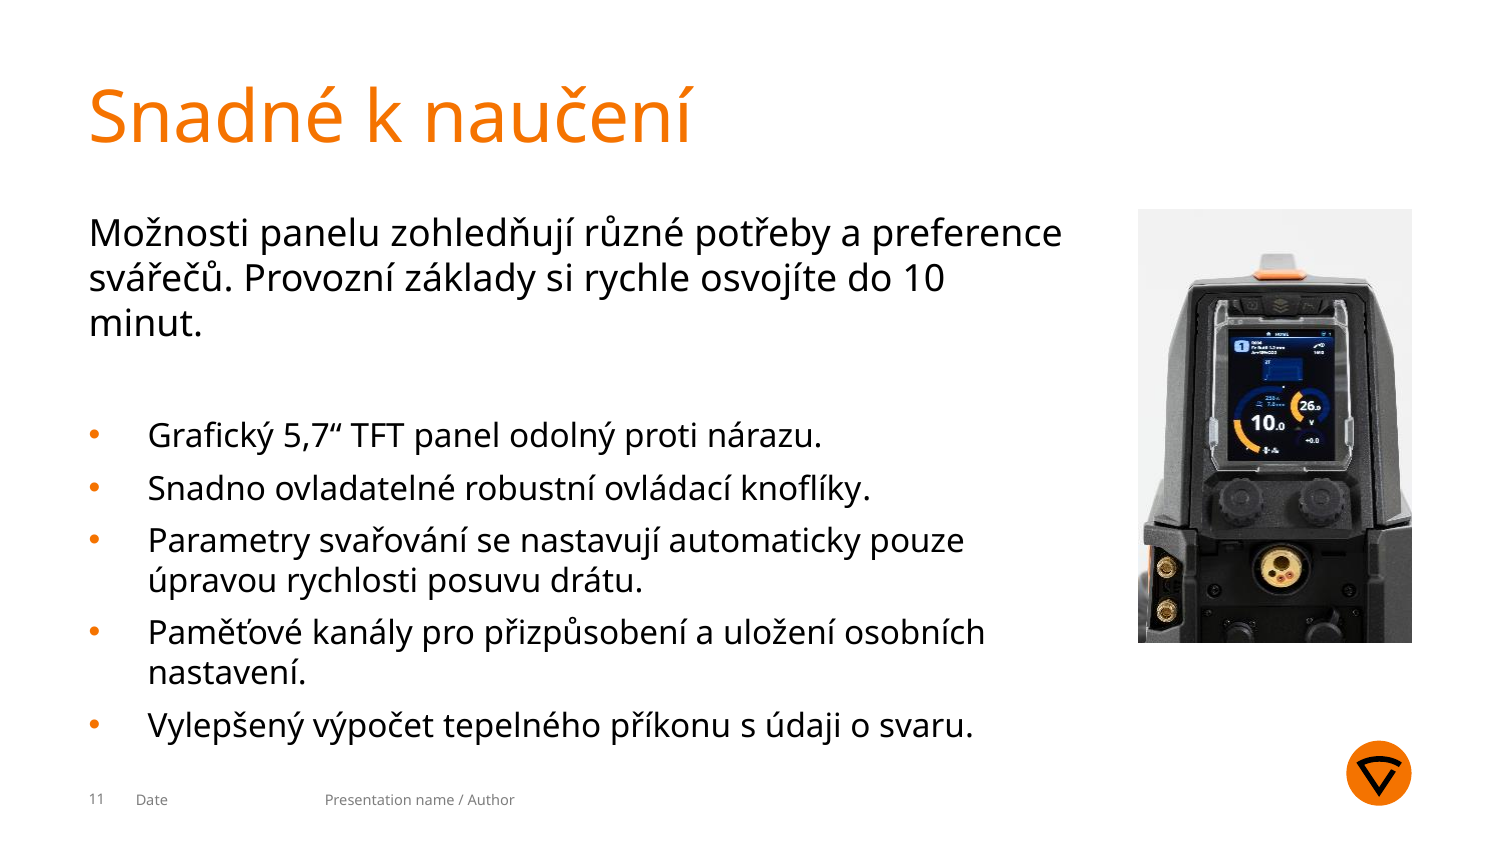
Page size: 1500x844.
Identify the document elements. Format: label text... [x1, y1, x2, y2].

picture [1138, 208, 1412, 644]
list Možnosti panelu zohledňují různé potřeby a preference svářečů. Provozní základy si rychle osvojíte do 10 minut. Grafický 5,7“ TFT panel odolný proti nárazu. Snadno ovladatelné robustní ovládací knoflíky. Parametry svařování se nastavují automaticky pouze úpravou rychlosti posuvu drátu. Paměťové kanály pro přizpůsobení a uložení osobních nastavení. Vylepšený výpočet tepelného příkonu s údaji o svaru. [88, 209, 1069, 718]
slide_number Date [136, 788, 324, 812]
slide_number 11 [88, 788, 136, 812]
title Snadné k naučení [88, 79, 1412, 186]
footer Presentation name / Author [324, 788, 1317, 812]
